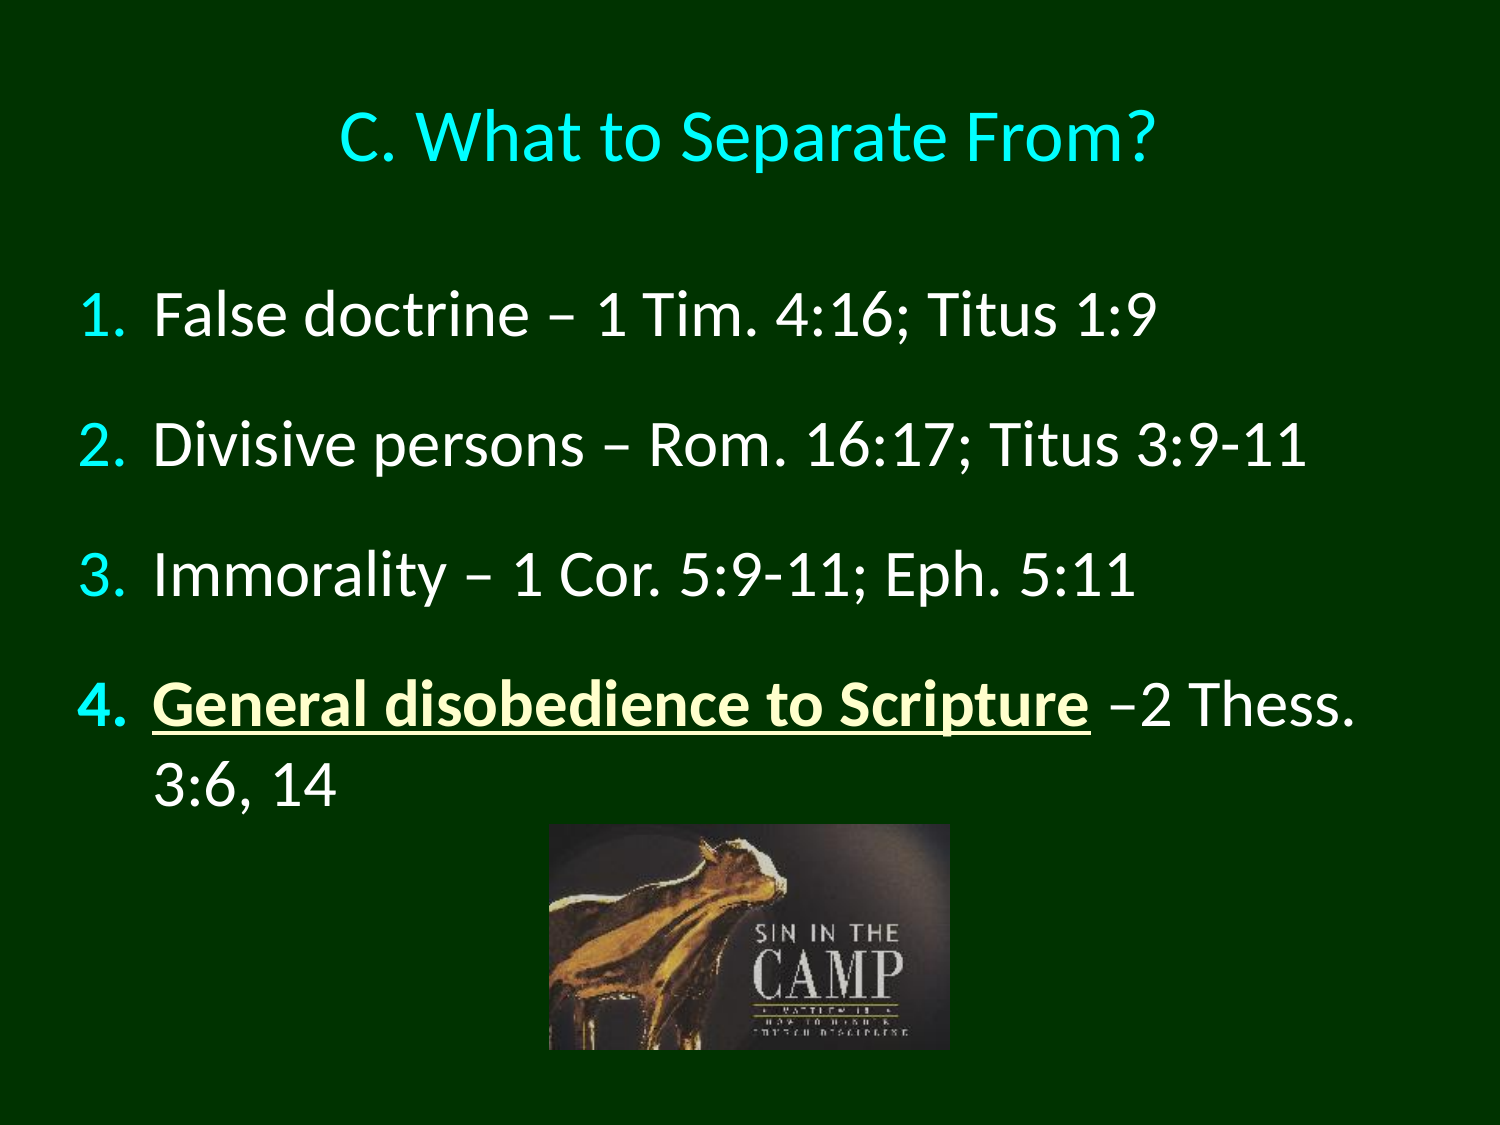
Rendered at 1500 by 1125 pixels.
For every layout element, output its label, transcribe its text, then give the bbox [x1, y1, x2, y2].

picture [549, 824, 951, 1051]
title C. What to Separate From? [262, 37, 1238, 225]
list False doctrine – 1 Tim. 4:16; Titus 1:9 Divisive persons – Rom. 16:17; Titus 3:9-11 Immorality – 1 Cor. 5:9-11; Eph. 5:11 General disobedience to Scripture –2 Thess. 3:6, 14 [62, 262, 1438, 851]
